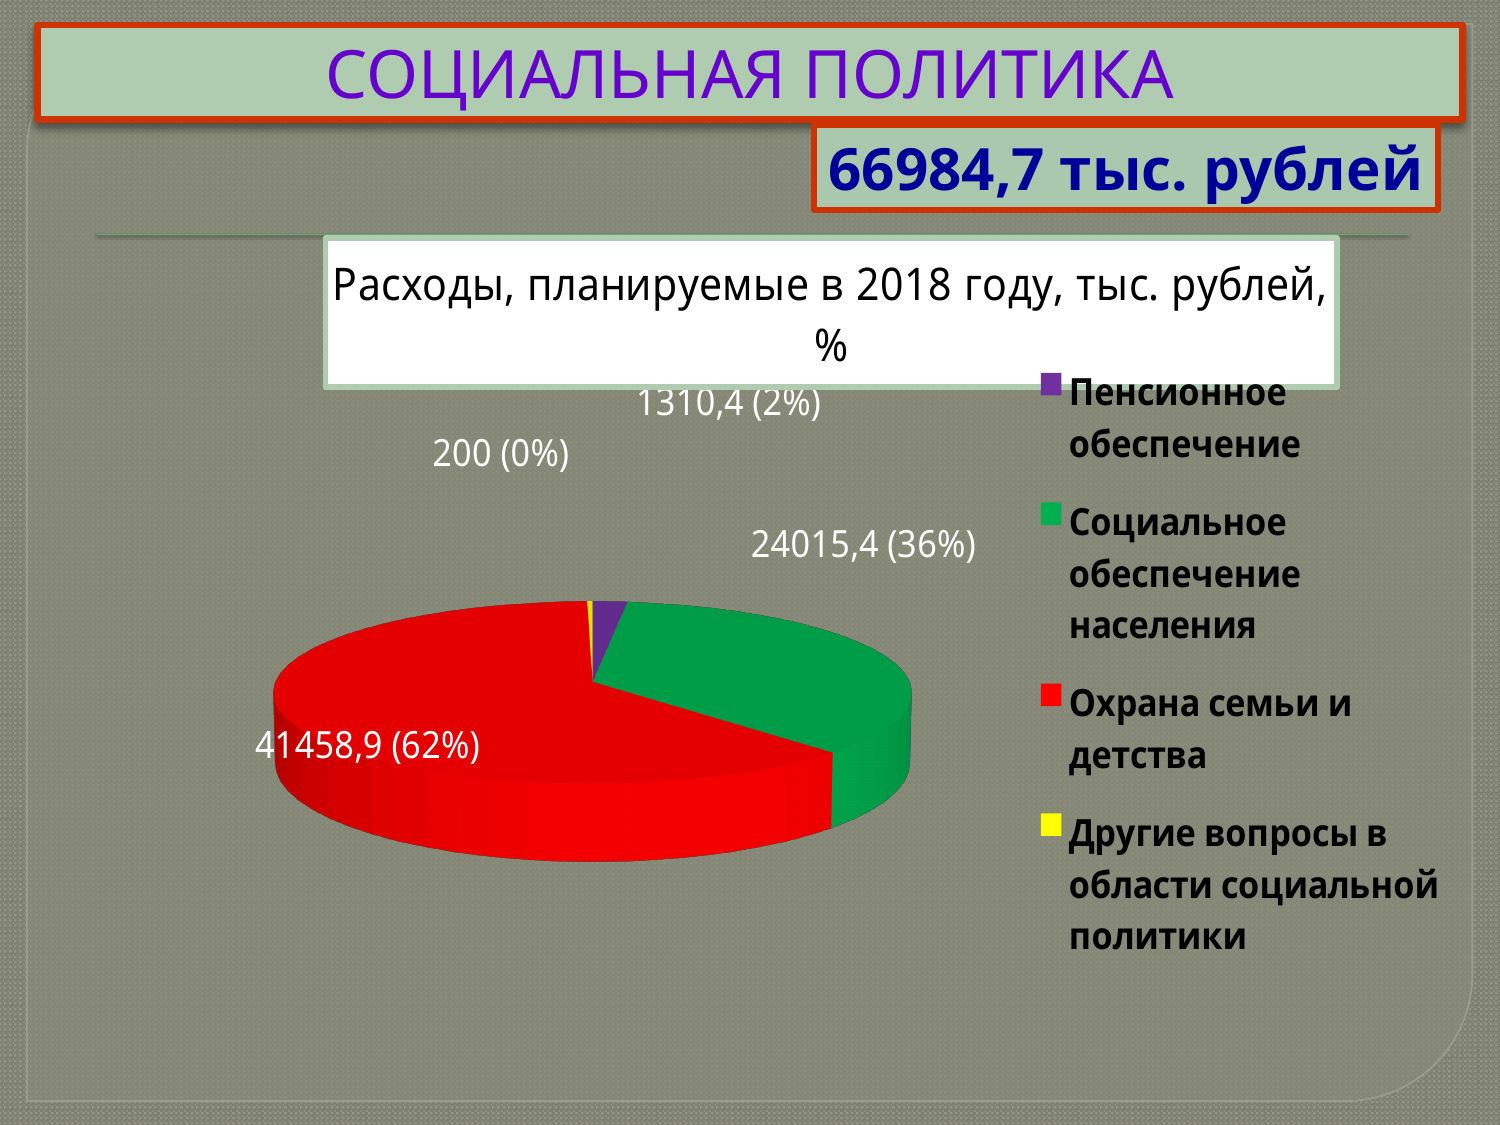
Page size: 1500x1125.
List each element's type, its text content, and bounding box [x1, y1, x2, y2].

text_box 66984,7 тыс. рублей [811, 122, 1441, 211]
chart [62, 212, 1476, 1101]
text_box СОЦИАЛЬНАЯ ПОЛИТИКА [34, 22, 1466, 123]
